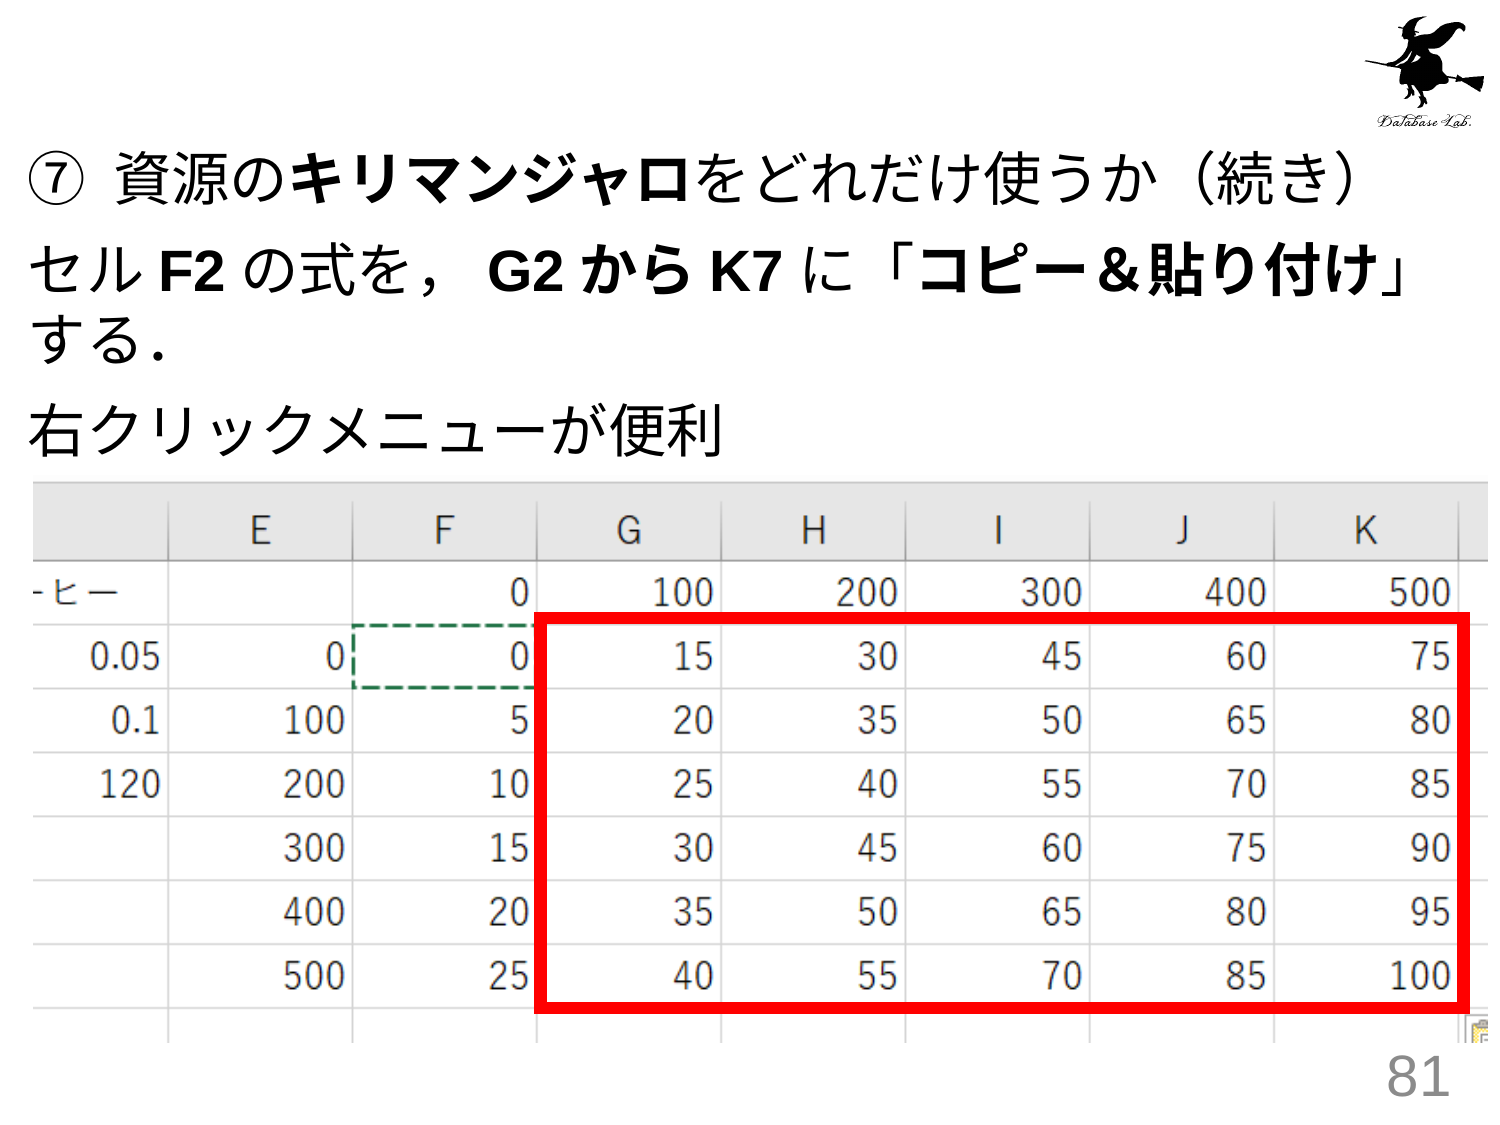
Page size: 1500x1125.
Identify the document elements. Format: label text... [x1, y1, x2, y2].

list ⑦ 資源のキリマンジャロをどれだけ使うか（続き） セルF2の式を，G2からK7に「コピー＆貼り付け」する． 右クリックメニューが便利 [12, 134, 1474, 757]
picture [33, 475, 1488, 1043]
slide_number 81 [1129, 1043, 1467, 1103]
picture [1362, 14, 1486, 130]
